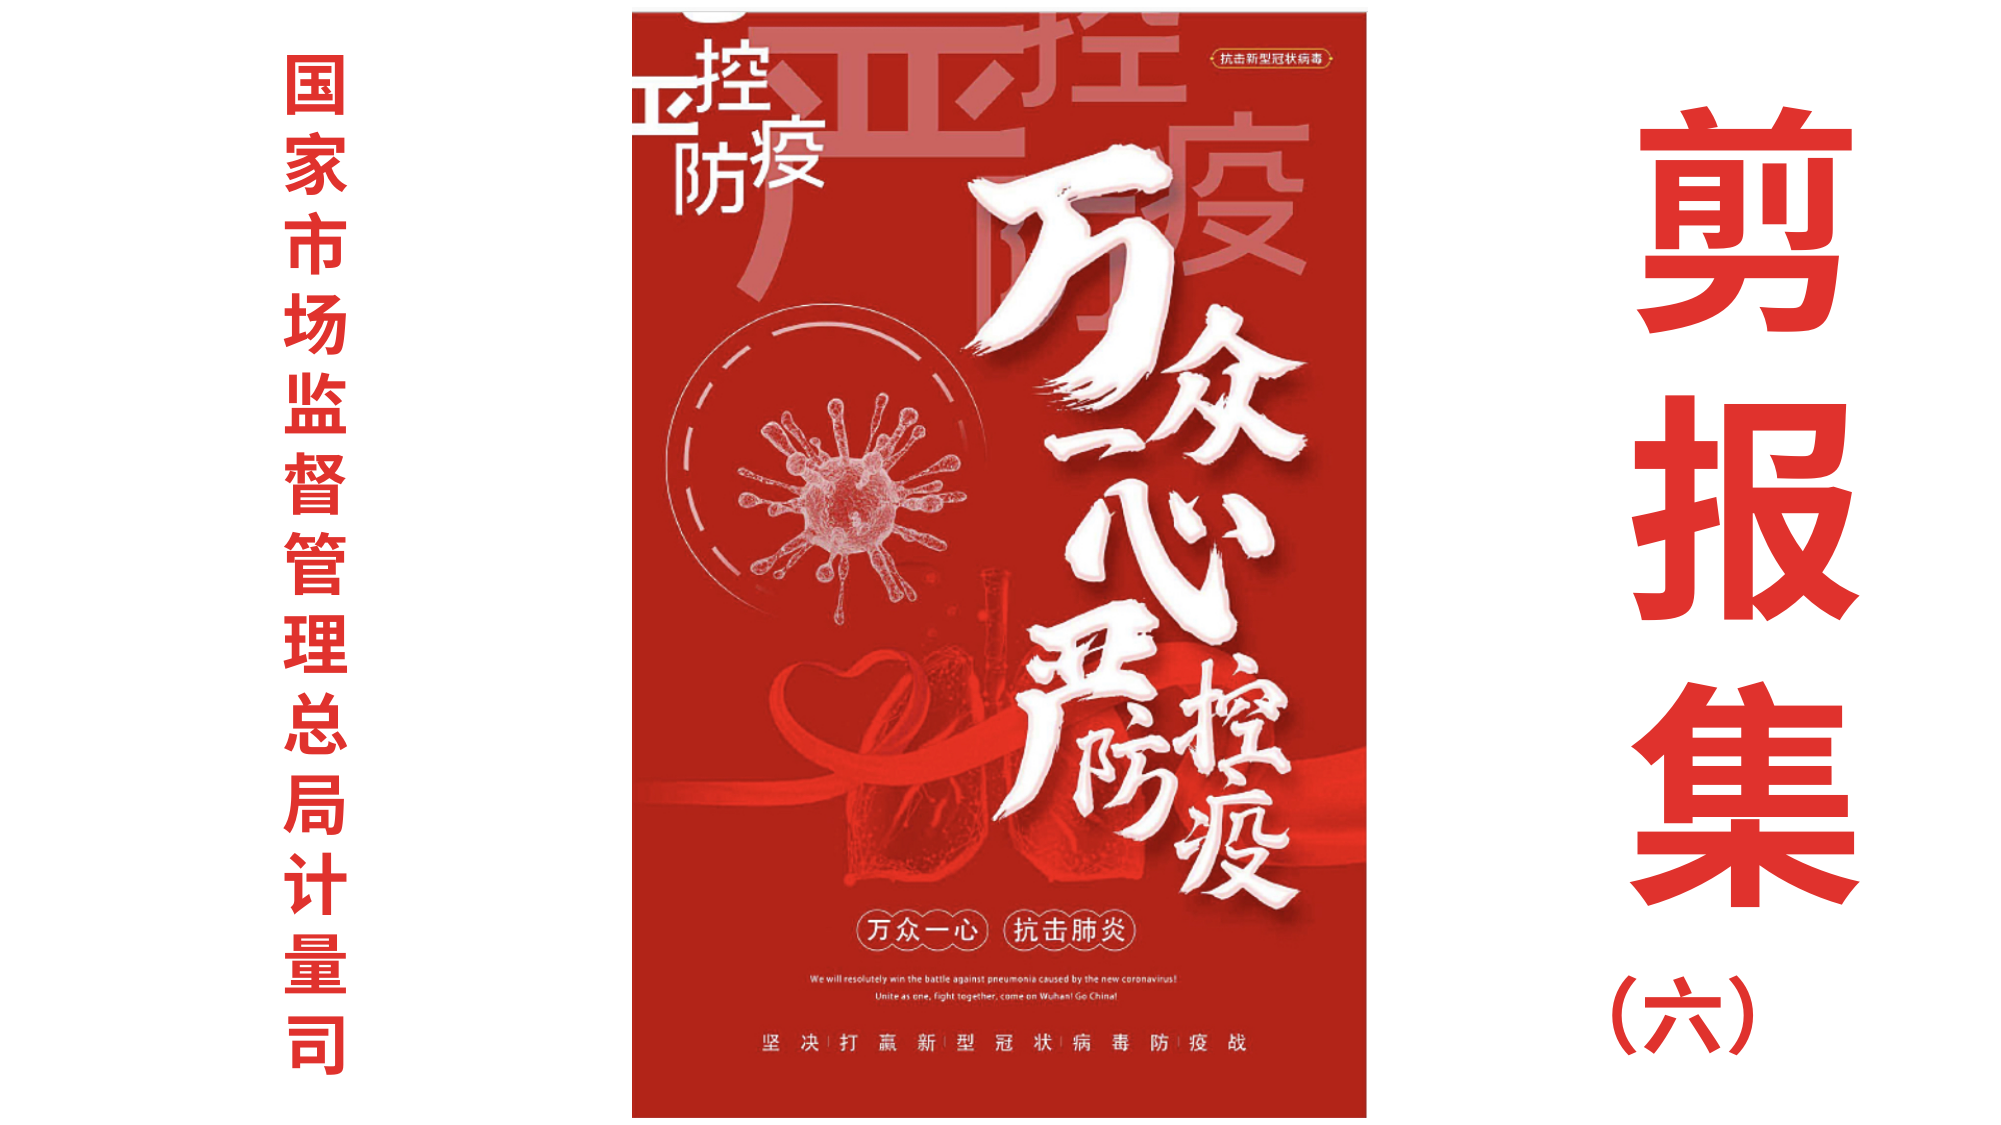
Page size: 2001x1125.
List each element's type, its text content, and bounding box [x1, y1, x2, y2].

text_box 剪报集 [1611, 64, 1754, 956]
text_box （六） [1542, 956, 1825, 1072]
text_box 国家市场监督管理总局计量司 [245, 35, 389, 1090]
picture [632, 7, 1368, 1118]
